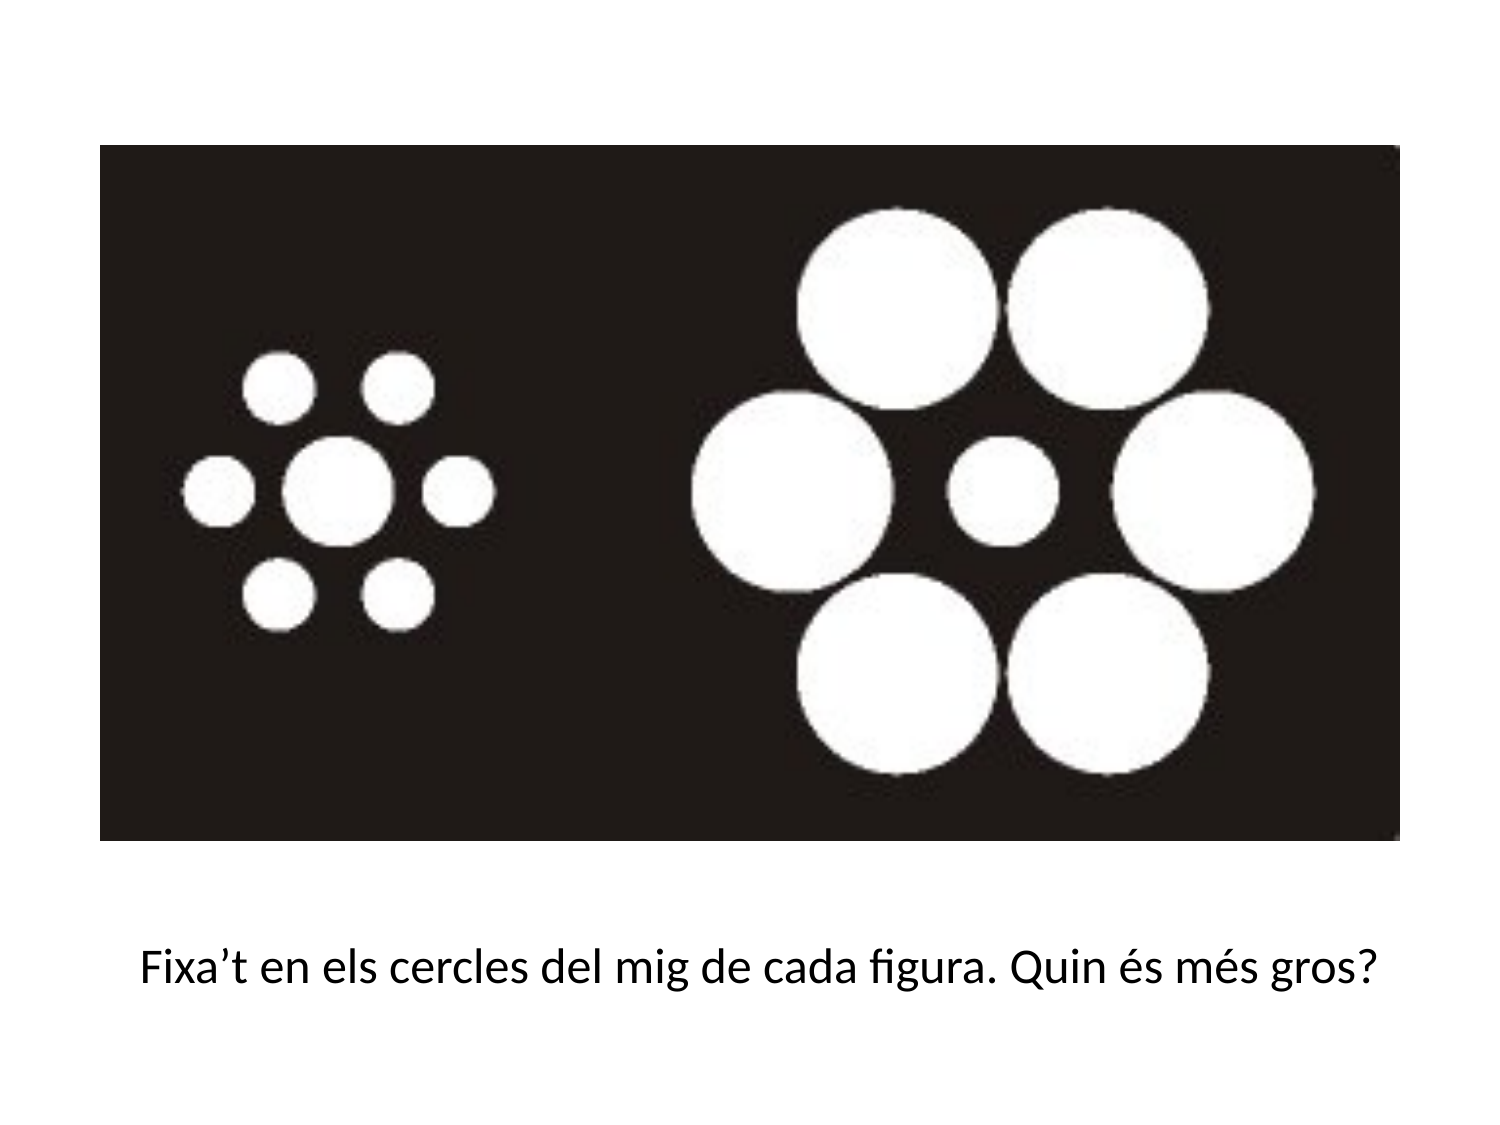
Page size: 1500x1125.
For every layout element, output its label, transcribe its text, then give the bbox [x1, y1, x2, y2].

picture [100, 145, 1400, 841]
text_box Fixa’t en els cercles del mig de cada figura. Quin és més gros? [124, 926, 1395, 1002]
